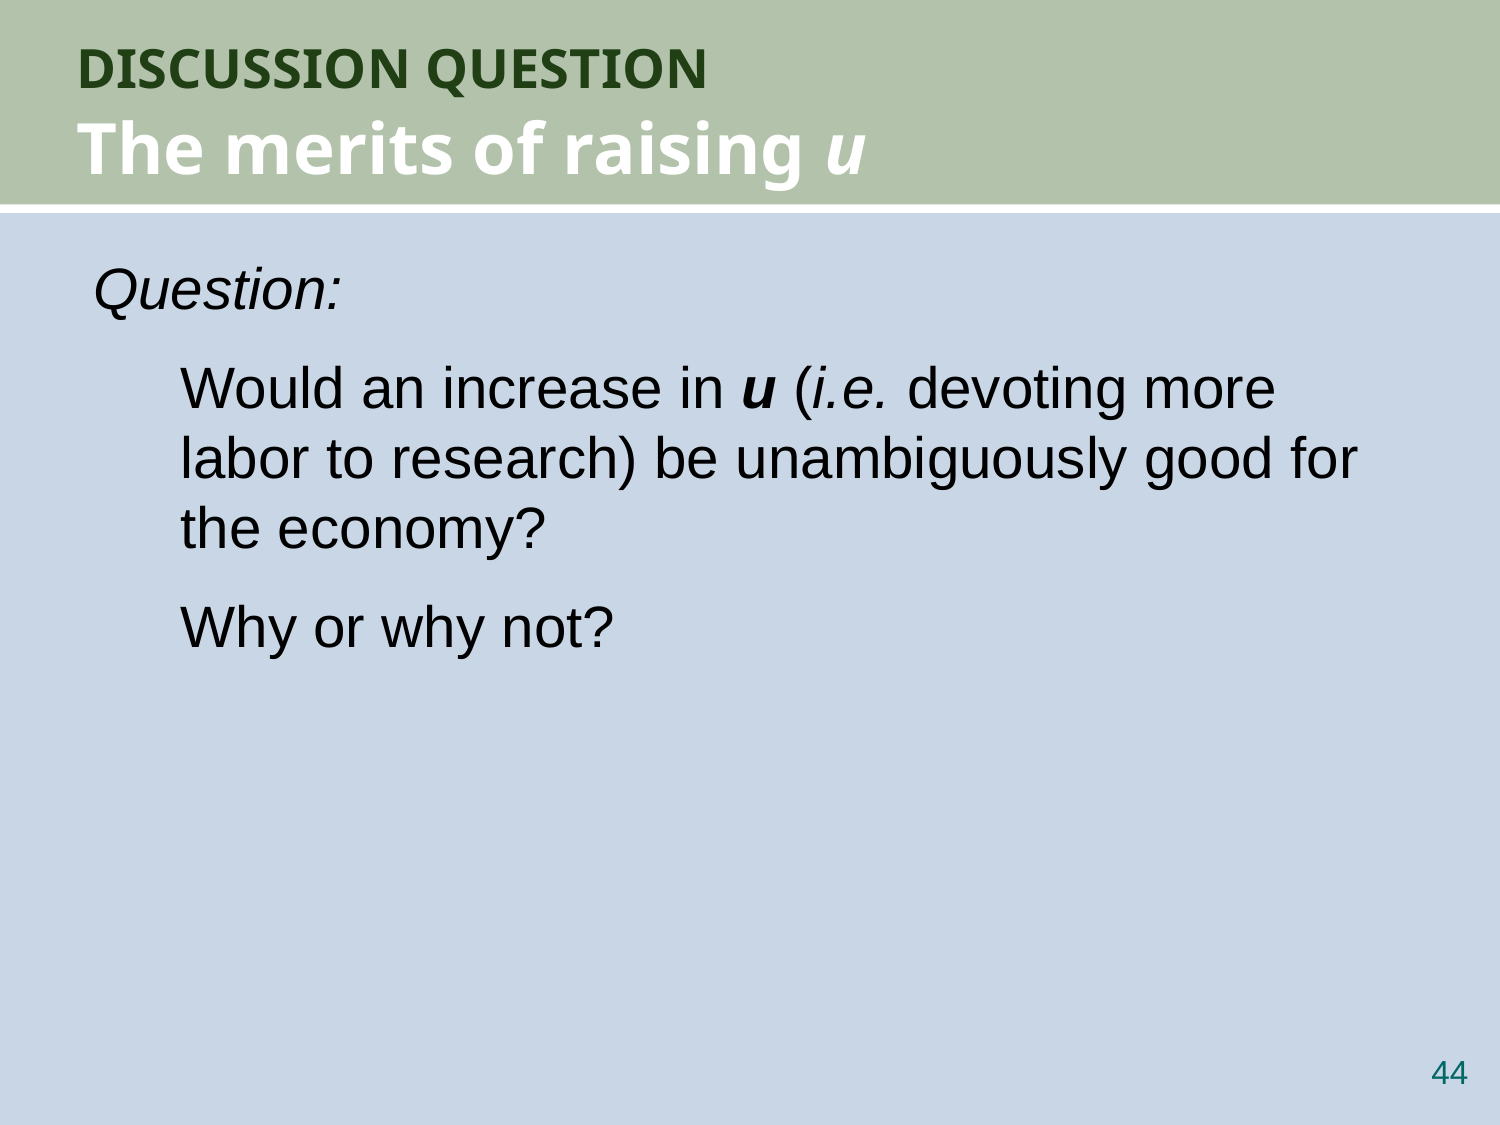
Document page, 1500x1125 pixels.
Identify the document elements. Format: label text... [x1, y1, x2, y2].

list Question: Would an increase in u (i.e. devoting more labor to research) be unambiguously good for the economy? Why or why not? [78, 243, 1425, 1005]
text_box [0, 202, 1500, 215]
text_box [0, 0, 1500, 202]
text_box 43 [1386, 1051, 1469, 1100]
title DISCUSSION QUESTION The merits of raising u [76, 32, 1430, 188]
